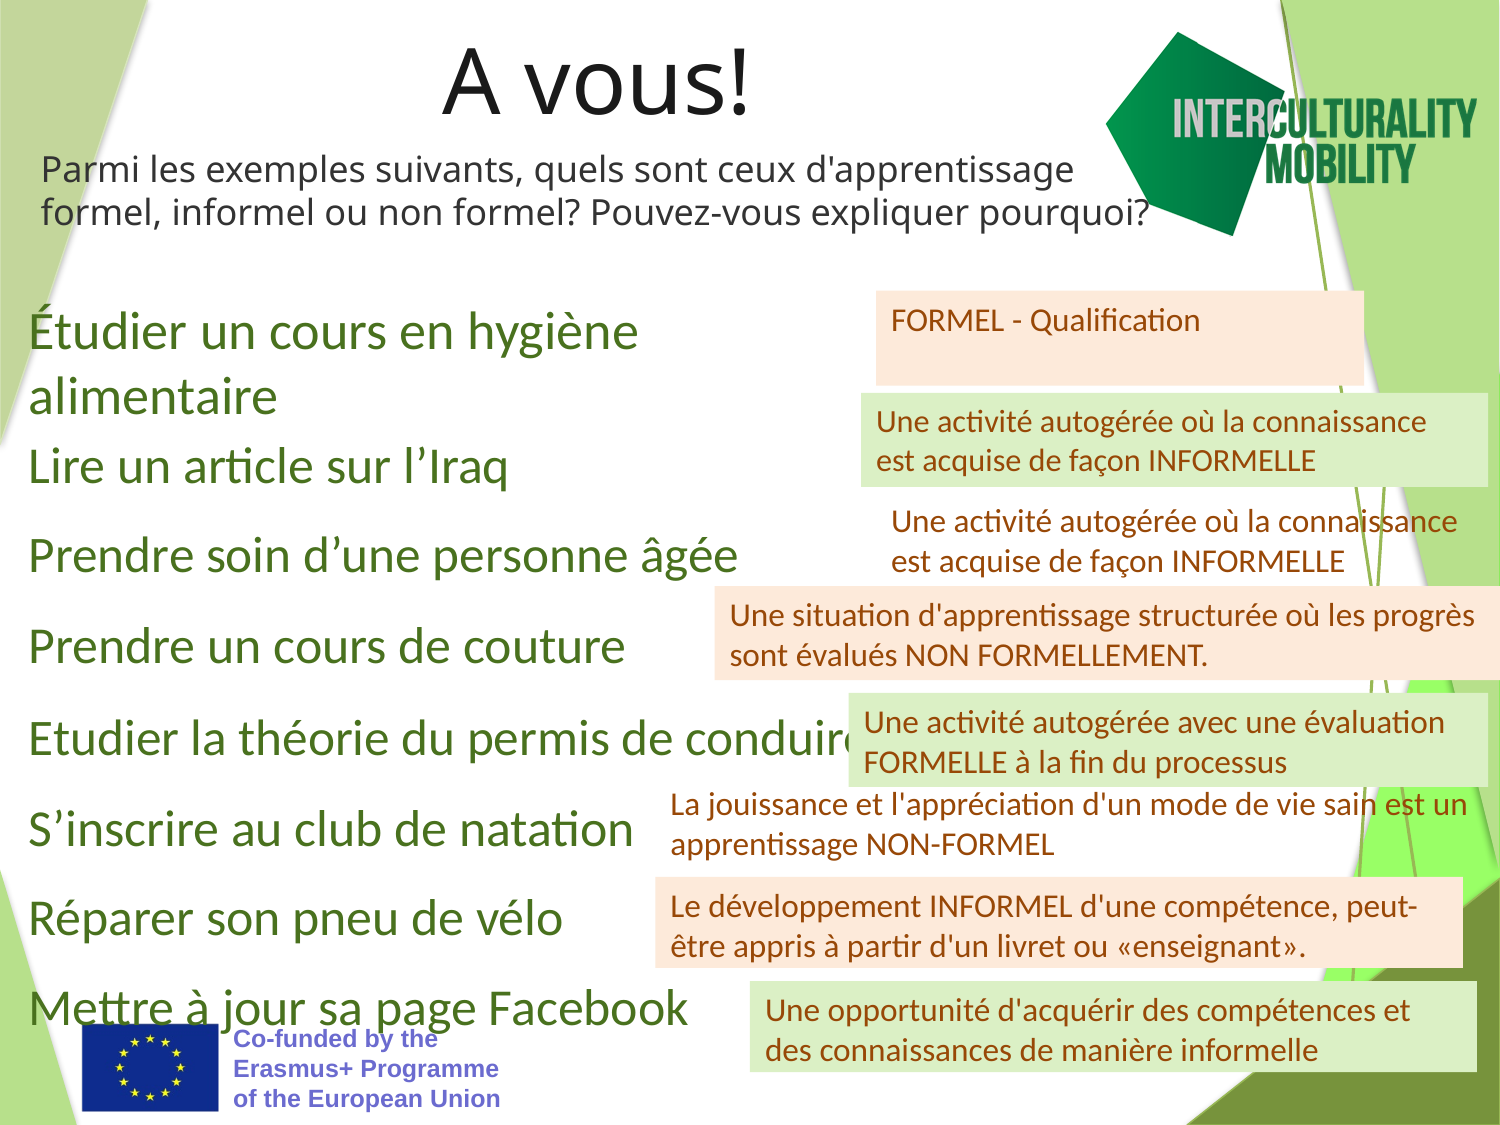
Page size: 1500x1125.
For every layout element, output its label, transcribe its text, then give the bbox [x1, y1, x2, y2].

text_box Étudier un cours en hygiène alimentaire [13, 287, 876, 412]
text_box Une activité autogérée avec une évaluation FORMELLE à la fin du processus [848, 692, 1489, 775]
text_box Une opportunité d'acquérir des compétences et des connaissances de manière informelle [749, 981, 1477, 1073]
picture [238, 1096, 243, 1105]
text_box Prendre soin d’une personne âgée [13, 514, 841, 592]
text_box Une activité autogérée où la connaissance est acquise de façon INFORMELLE [876, 491, 1489, 586]
text_box S’inscrire au club de natation [13, 786, 655, 864]
text_box Une activité autogérée où la connaissance est acquise de façon INFORMELLE [861, 392, 1489, 487]
list Parmi les exemples suivants, quels sont ceux d'apprentissage formel, informel ou non formel? Pouvez-vous expliquer pourquoi? [25, 138, 1176, 281]
text_box Mettre à jour sa page Facebook [13, 966, 841, 1044]
text_box Etudier la théorie du permis de conduire [13, 697, 848, 775]
text_box FORMEL - Qualification [876, 290, 1365, 386]
title A vous! [112, 0, 1083, 138]
picture [1104, 30, 1477, 237]
text_box Réparer son pneu de vélo [13, 876, 655, 954]
text_box Le développement INFORMEL d'une compétence, peut-être appris à partir d'un livret ou «enseignant». [655, 876, 1463, 968]
picture [53, 1044, 243, 1125]
text_box La jouissance et l'appréciation d'un mode de vie sain est un apprentissage NON-FORMEL [655, 775, 1500, 904]
text_box Une situation d'apprentissage structurée où les progrès sont évalués NON FORMELLEMENT. [714, 586, 1500, 681]
text_box Prendre un cours de couture [13, 603, 714, 681]
text_box Lire un article sur l’Iraq [13, 424, 904, 502]
